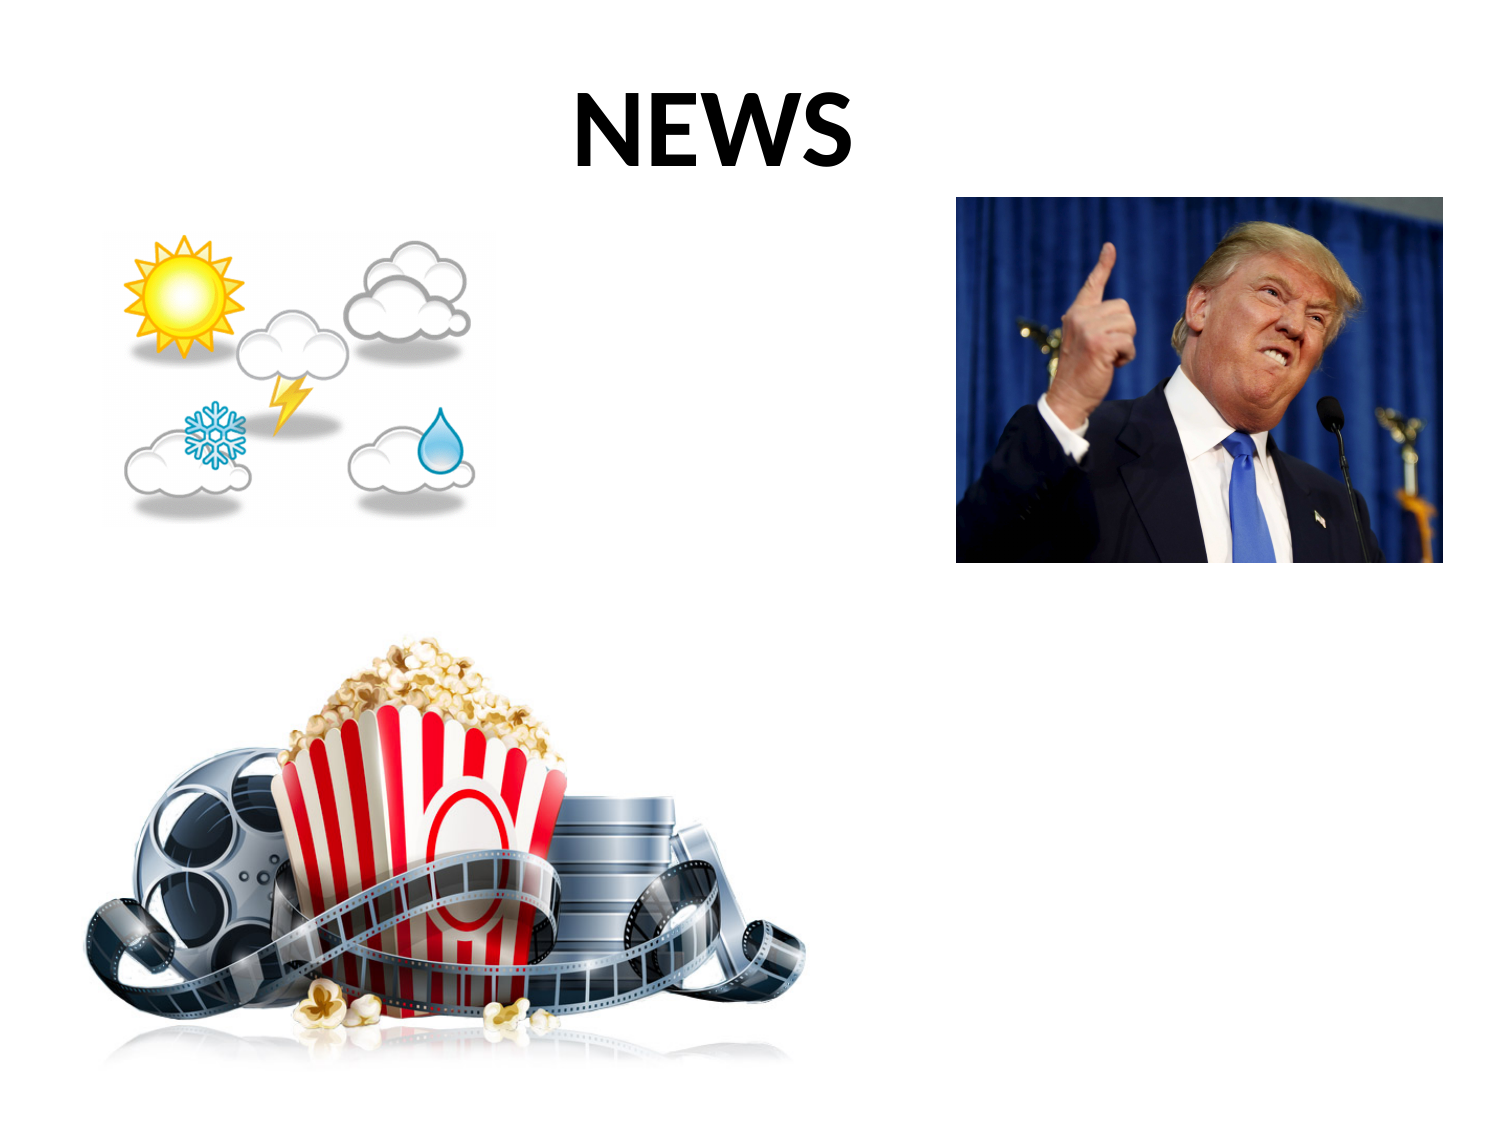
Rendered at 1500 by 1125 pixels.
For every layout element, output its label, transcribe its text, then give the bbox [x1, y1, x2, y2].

picture [956, 197, 1443, 563]
text_box NEWS [556, 46, 871, 197]
picture [102, 231, 496, 527]
picture [72, 623, 812, 1087]
